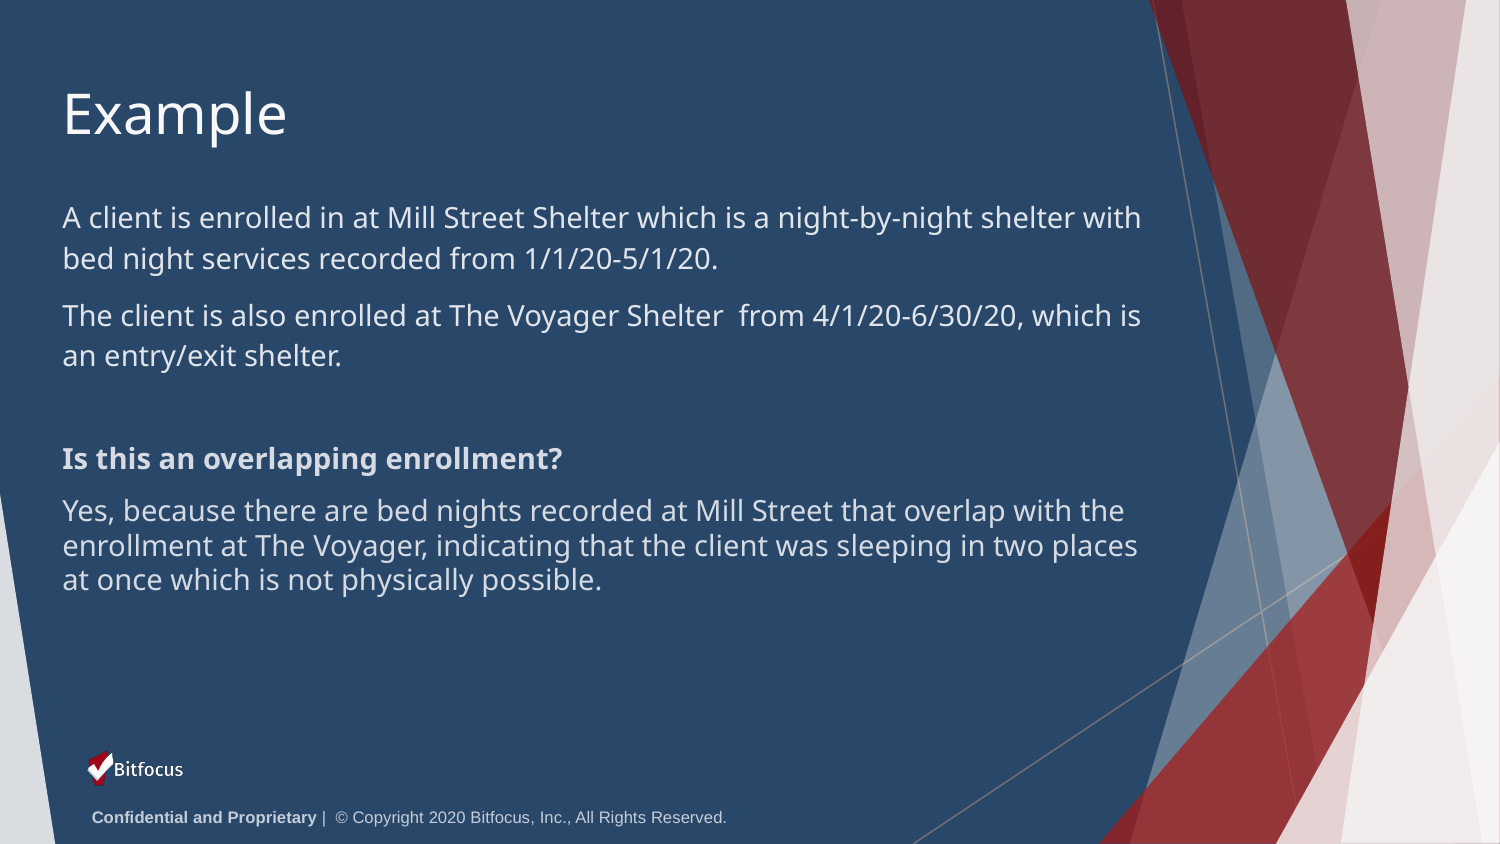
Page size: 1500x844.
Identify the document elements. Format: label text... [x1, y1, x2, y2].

picture [85, 748, 188, 788]
title Example [51, 72, 1449, 167]
list A client is enrolled in at Mill Street Shelter which is a night-by-night shelter with bed night services recorded from 1/1/20-5/1/20. The client is also enrolled at The Voyager Shelter from 4/1/20-6/30/20, which is an entry/exit shelter. Is this an overlapping enrollment? Yes, because there are bed nights recorded at Mill Street that overlap with the enrollment at The Voyager, indicating that the client was sleeping in two places at once which is not physically possible. [51, 189, 1162, 607]
